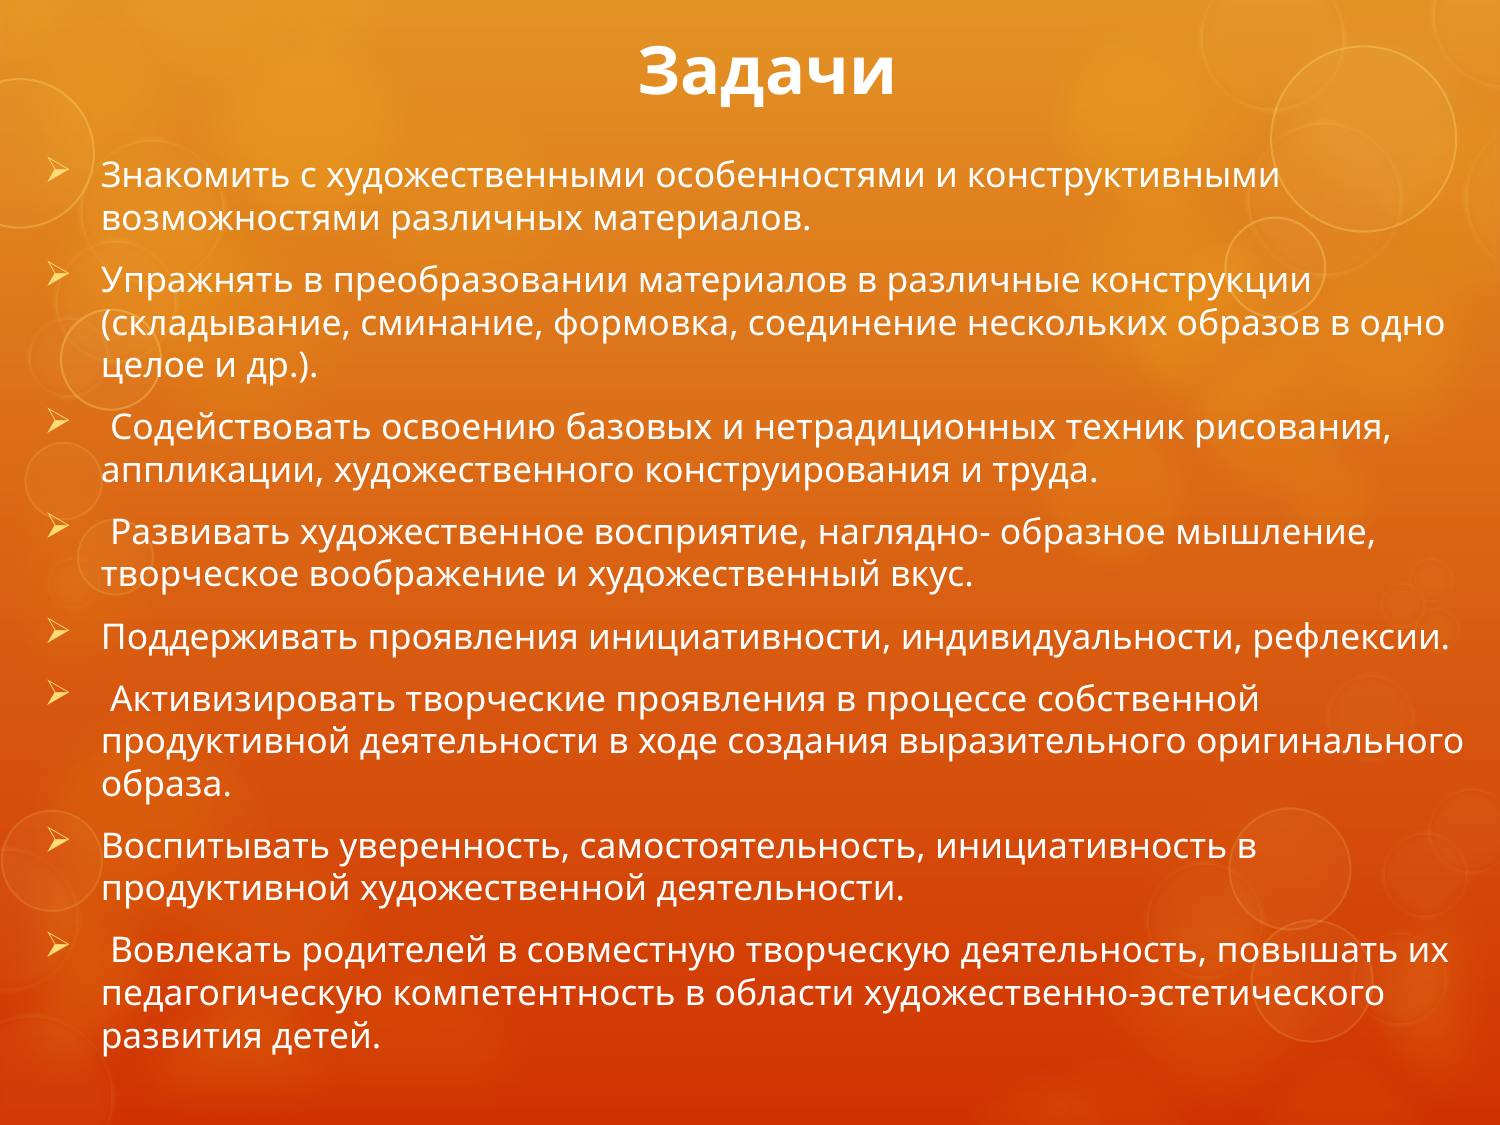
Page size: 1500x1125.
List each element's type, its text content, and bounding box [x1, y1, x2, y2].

list Знакомить с художественными особенностями и конструктивными возможностями различных материалов. Упражнять в преобразовании материалов в различные конструкции (складывание, сминание, формовка, соединение нескольких образов в одно целое и др.). Содействовать освоению базовых и нетрадиционных техник рисования, аппликации, художественного конструирования и труда. Развивать художественное восприятие, наглядно- образное мышление, творческое воображение и художественный вкус. Поддерживать проявления инициативности, индивидуальности, рефлексии. Активизировать творческие проявления в процессе собственной продуктивной деятельности в ходе создания выразительного оригинального образа. Воспитывать уверенность, самостоятельность, инициативность в продуктивной художественной деятельности. Вовлекать родителей в совместную творческую деятельность, повышать их педагогическую компетентность в области художественно-эстетического развития детей. [29, 160, 1483, 1047]
title Задачи [183, 19, 1352, 117]
